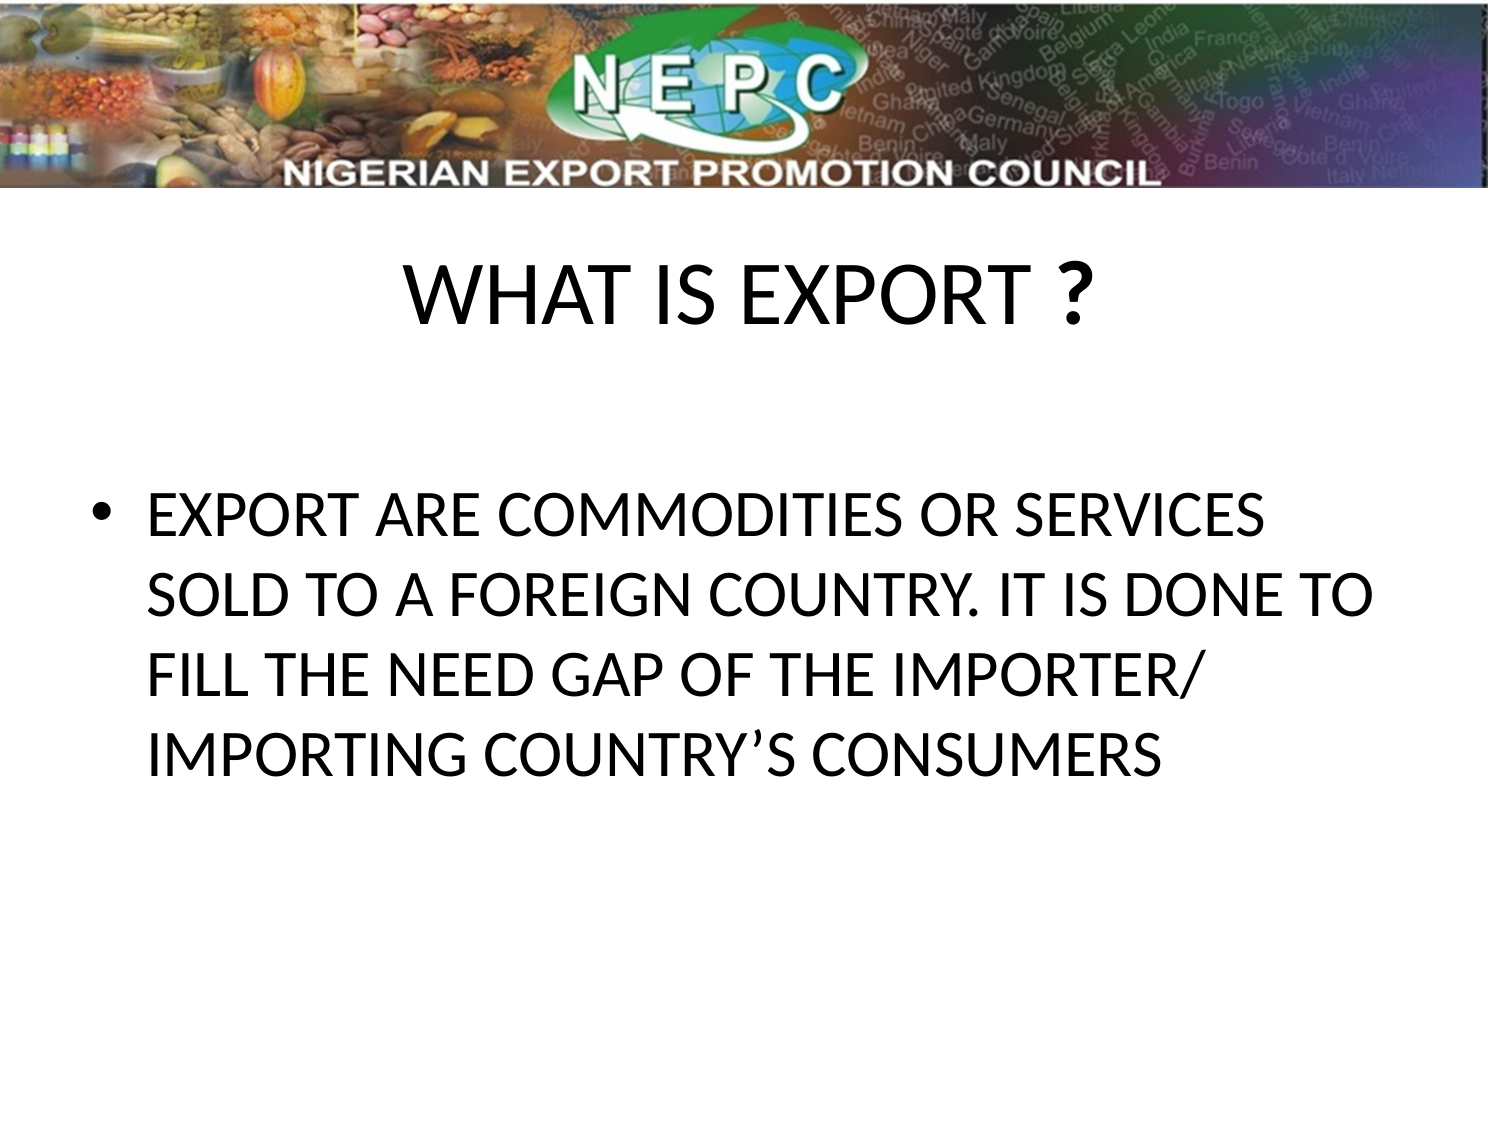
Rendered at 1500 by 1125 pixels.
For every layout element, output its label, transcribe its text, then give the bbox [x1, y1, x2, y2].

picture [0, 0, 1488, 189]
title WHAT IS EXPORT ? [75, 212, 1425, 363]
list EXPORT ARE COMMODITIES OR SERVICES SOLD TO A FOREIGN COUNTRY. IT IS DONE TO FILL THE NEED GAP OF THE IMPORTER/ IMPORTING COUNTRY’S CONSUMERS [75, 462, 1425, 1005]
